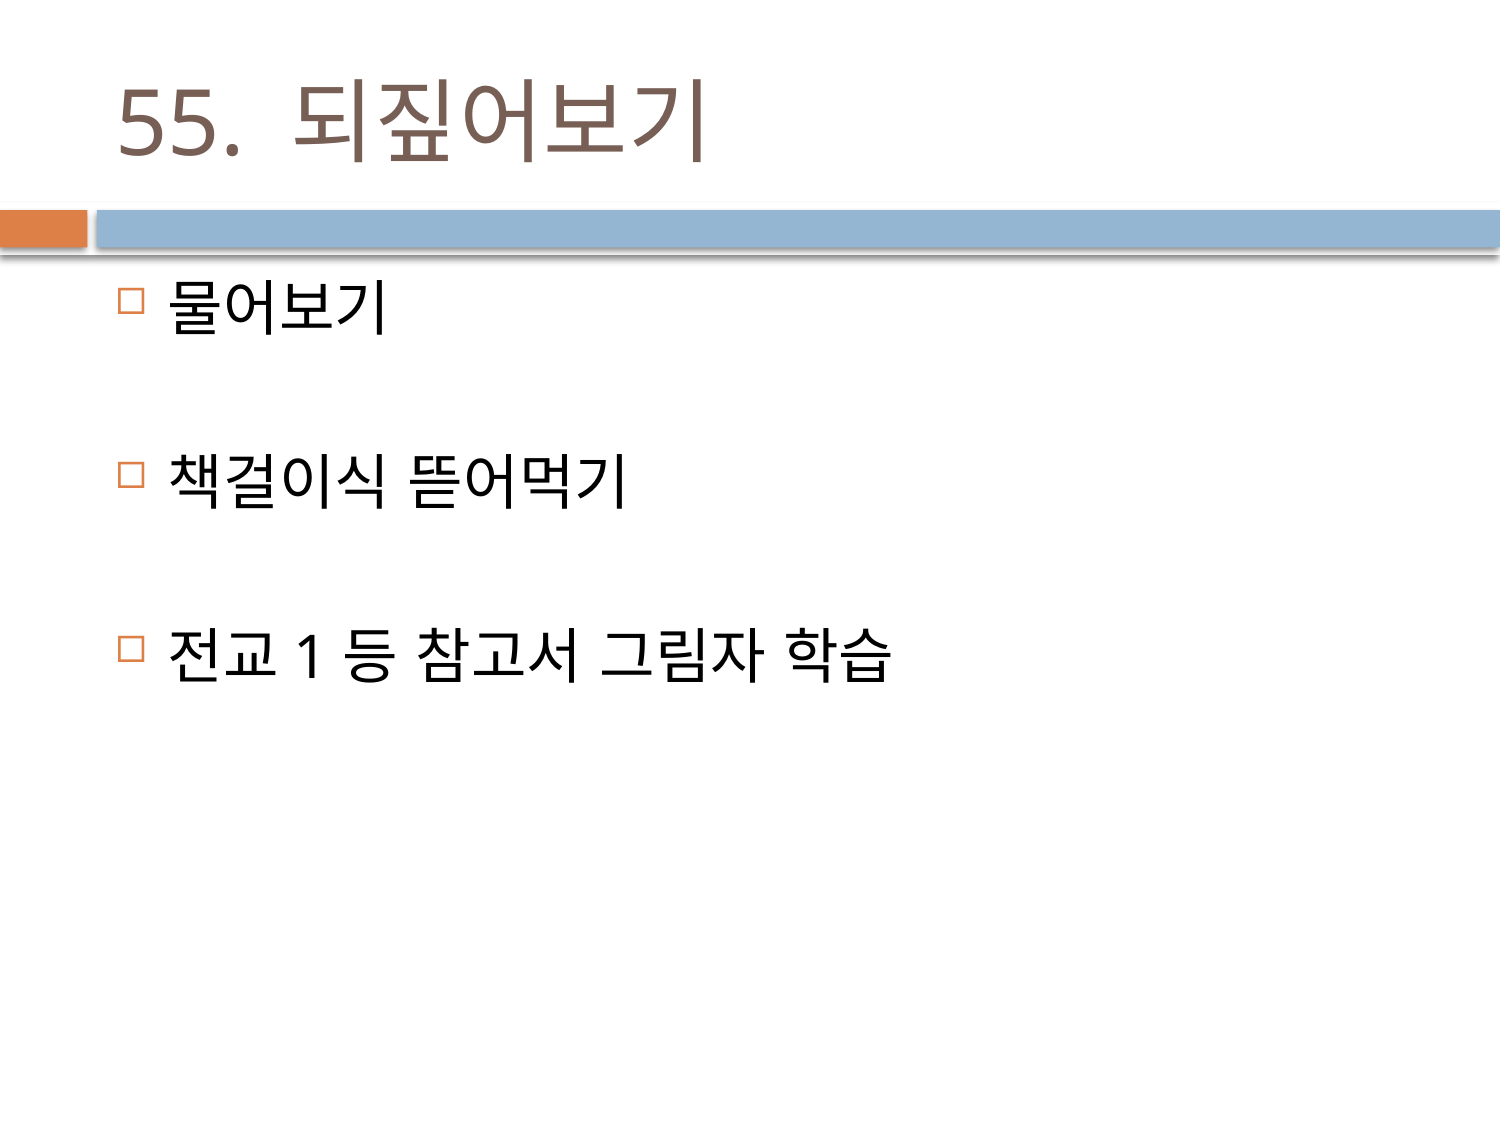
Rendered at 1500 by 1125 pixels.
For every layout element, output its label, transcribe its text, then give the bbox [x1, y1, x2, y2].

list 물어보기 책걸이식 뜯어먹기 전교1등 참고서 그림자 학습 [100, 262, 1438, 1000]
title 55. 되짚어보기 [100, 37, 1438, 200]
